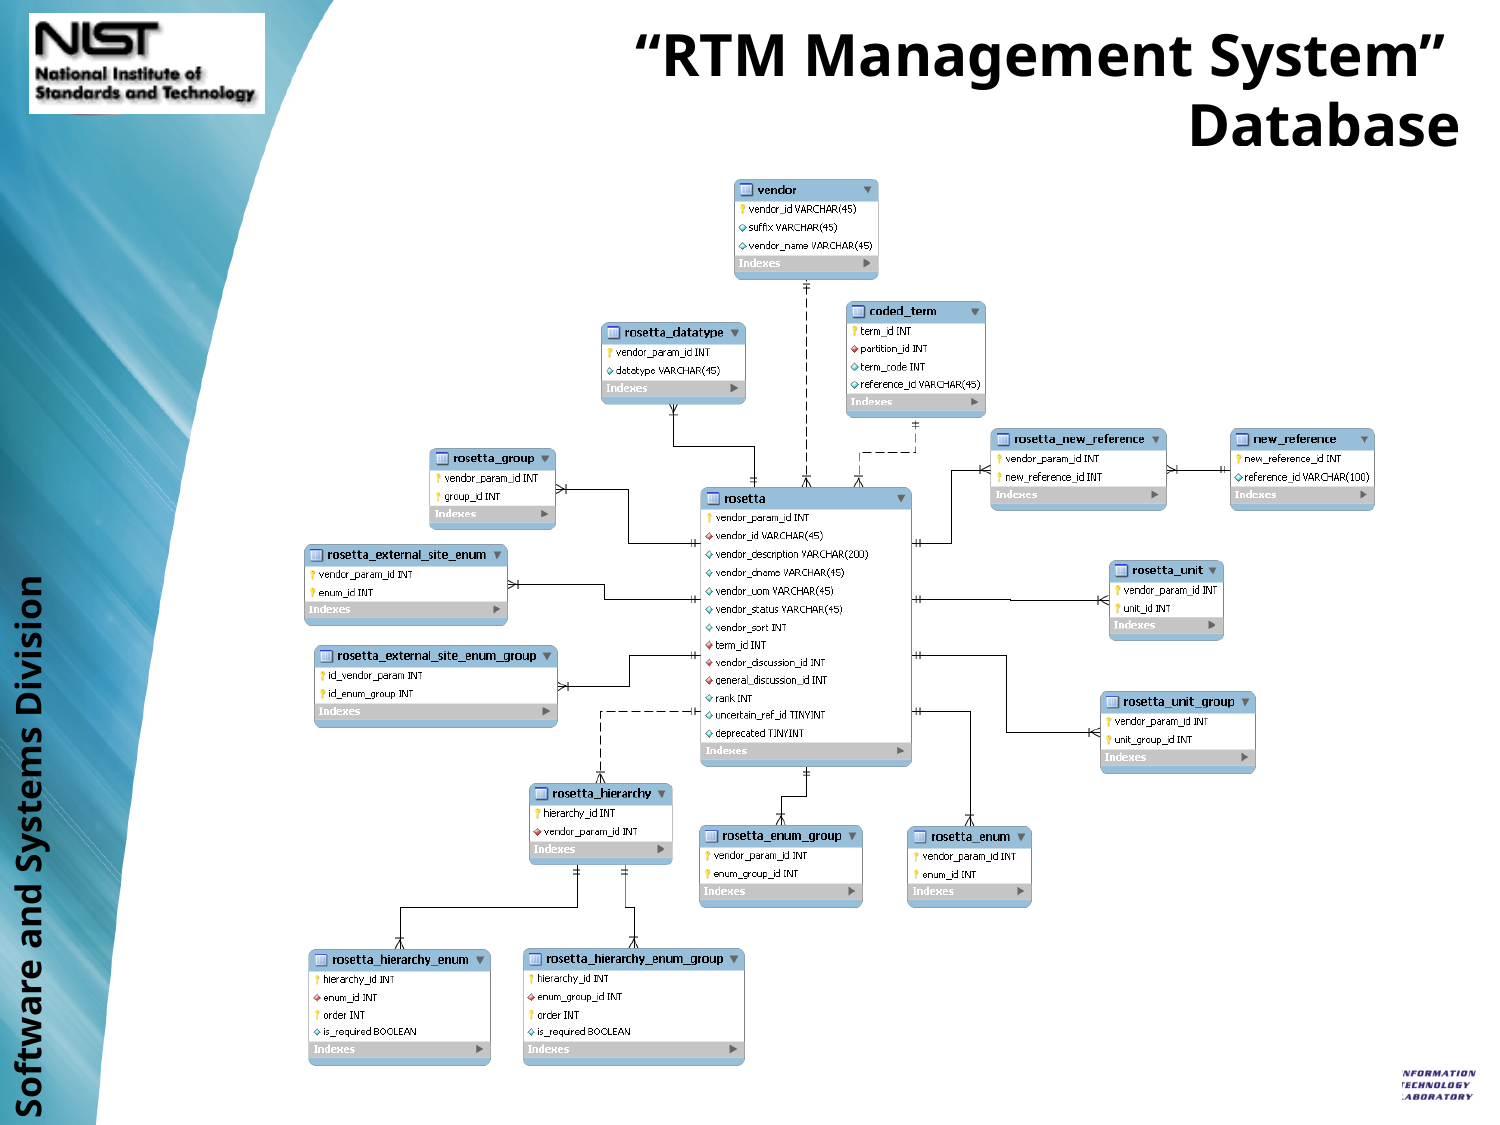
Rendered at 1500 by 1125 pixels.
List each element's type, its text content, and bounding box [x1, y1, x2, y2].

title “RTM Management System” Database [289, 32, 1477, 143]
picture [0, 0, 1482, 1125]
